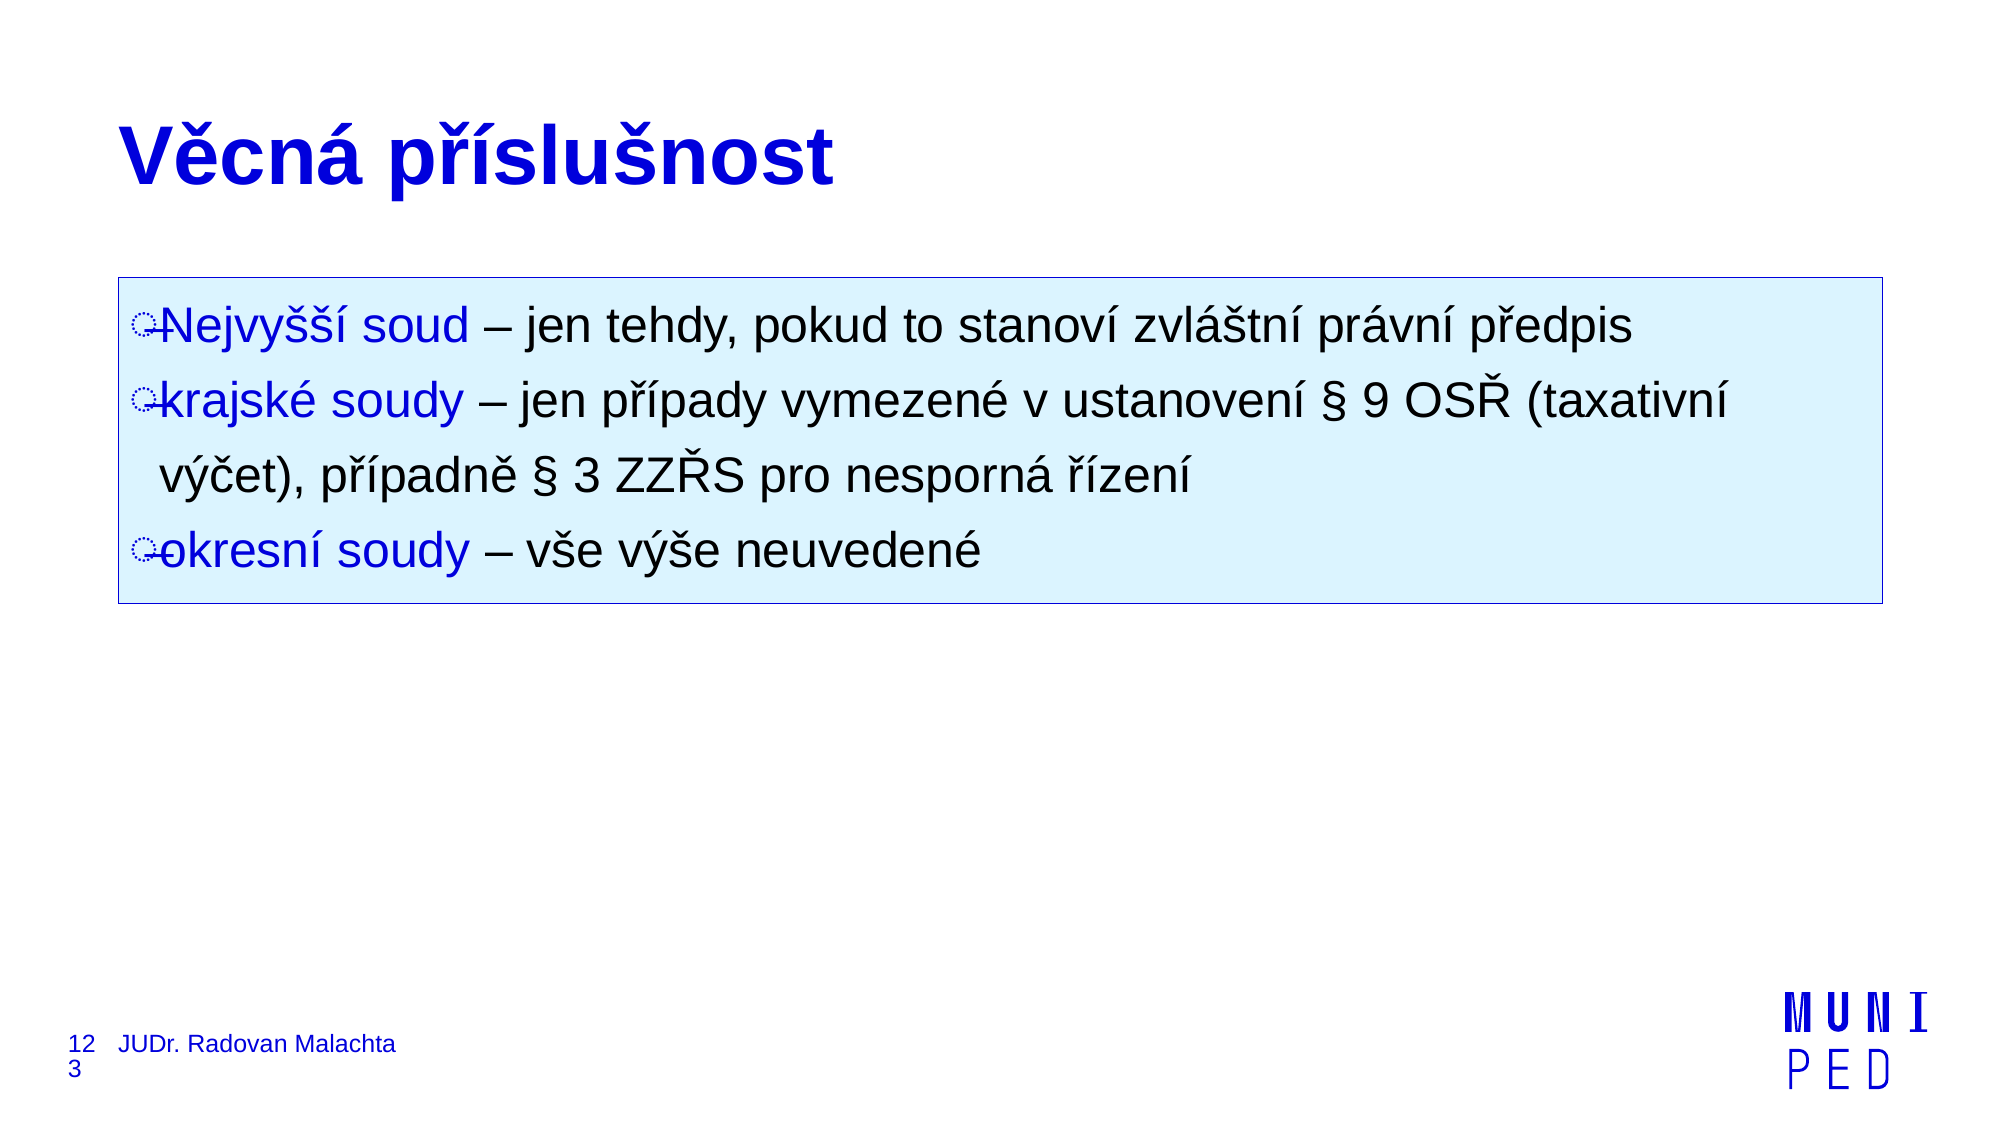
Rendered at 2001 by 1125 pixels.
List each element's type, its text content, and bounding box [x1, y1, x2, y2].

slide_number 123 [67, 1021, 110, 1063]
title Věcná příslušnost [118, 118, 1883, 193]
footer JUDr. Radovan Malachta [118, 1021, 1418, 1063]
list Nejvyšší soud – jen tehdy, pokud to stanoví zvláštní právní předpis krajské soudy – jen případy vymezené v ustanovení § 9 OSŘ (taxativní výčet), případně § 3 ZZŘS pro nesporná řízení okresní soudy – vše výše neuvedené [118, 277, 1883, 604]
